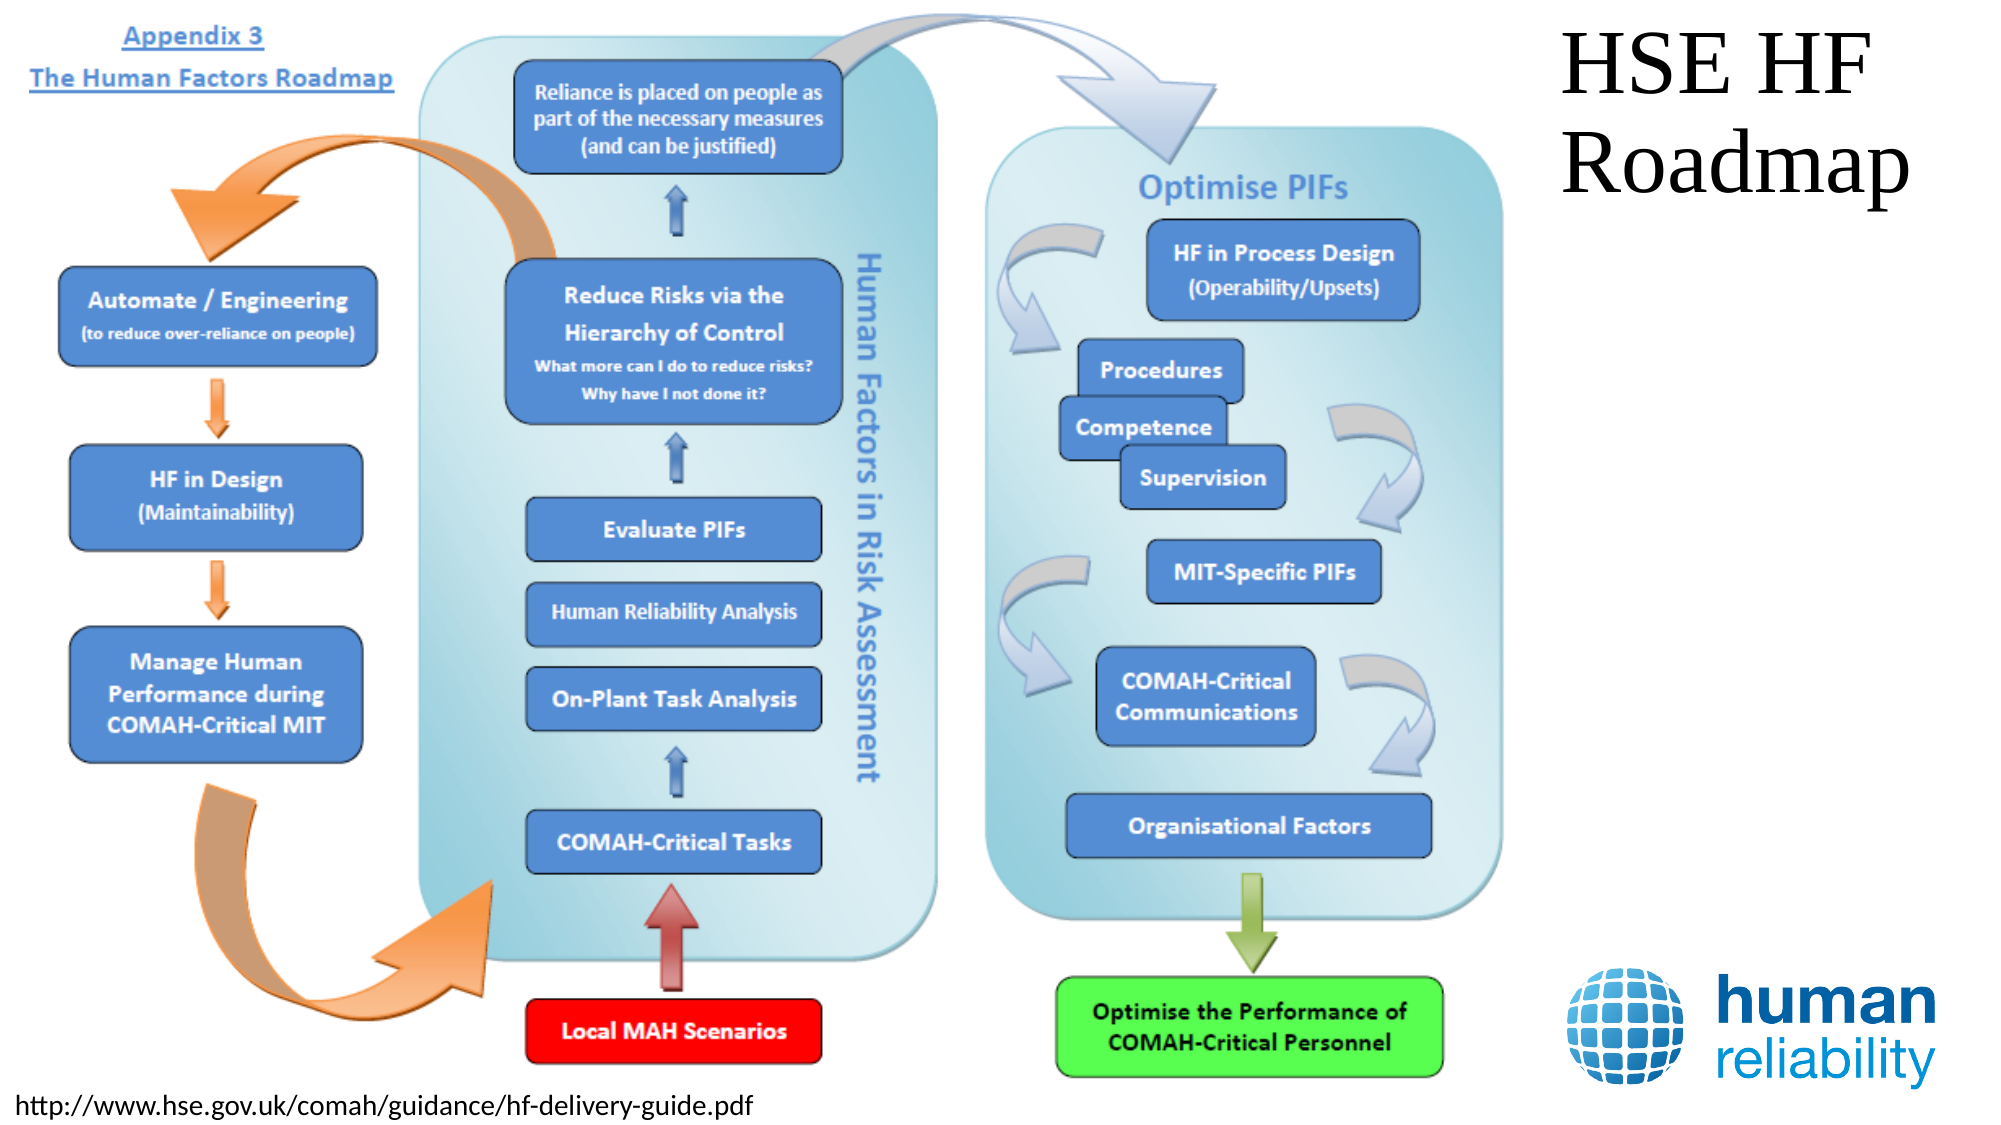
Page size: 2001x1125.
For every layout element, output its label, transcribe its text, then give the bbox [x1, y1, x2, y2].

picture [1547, 953, 1958, 1105]
text_box http://www.hse.gov.uk/comah/guidance/hf-delivery-guide.pdf [0, 1079, 1228, 1125]
title HSE HF Roadmap [1545, 4, 2000, 223]
picture [29, 4, 1535, 1080]
